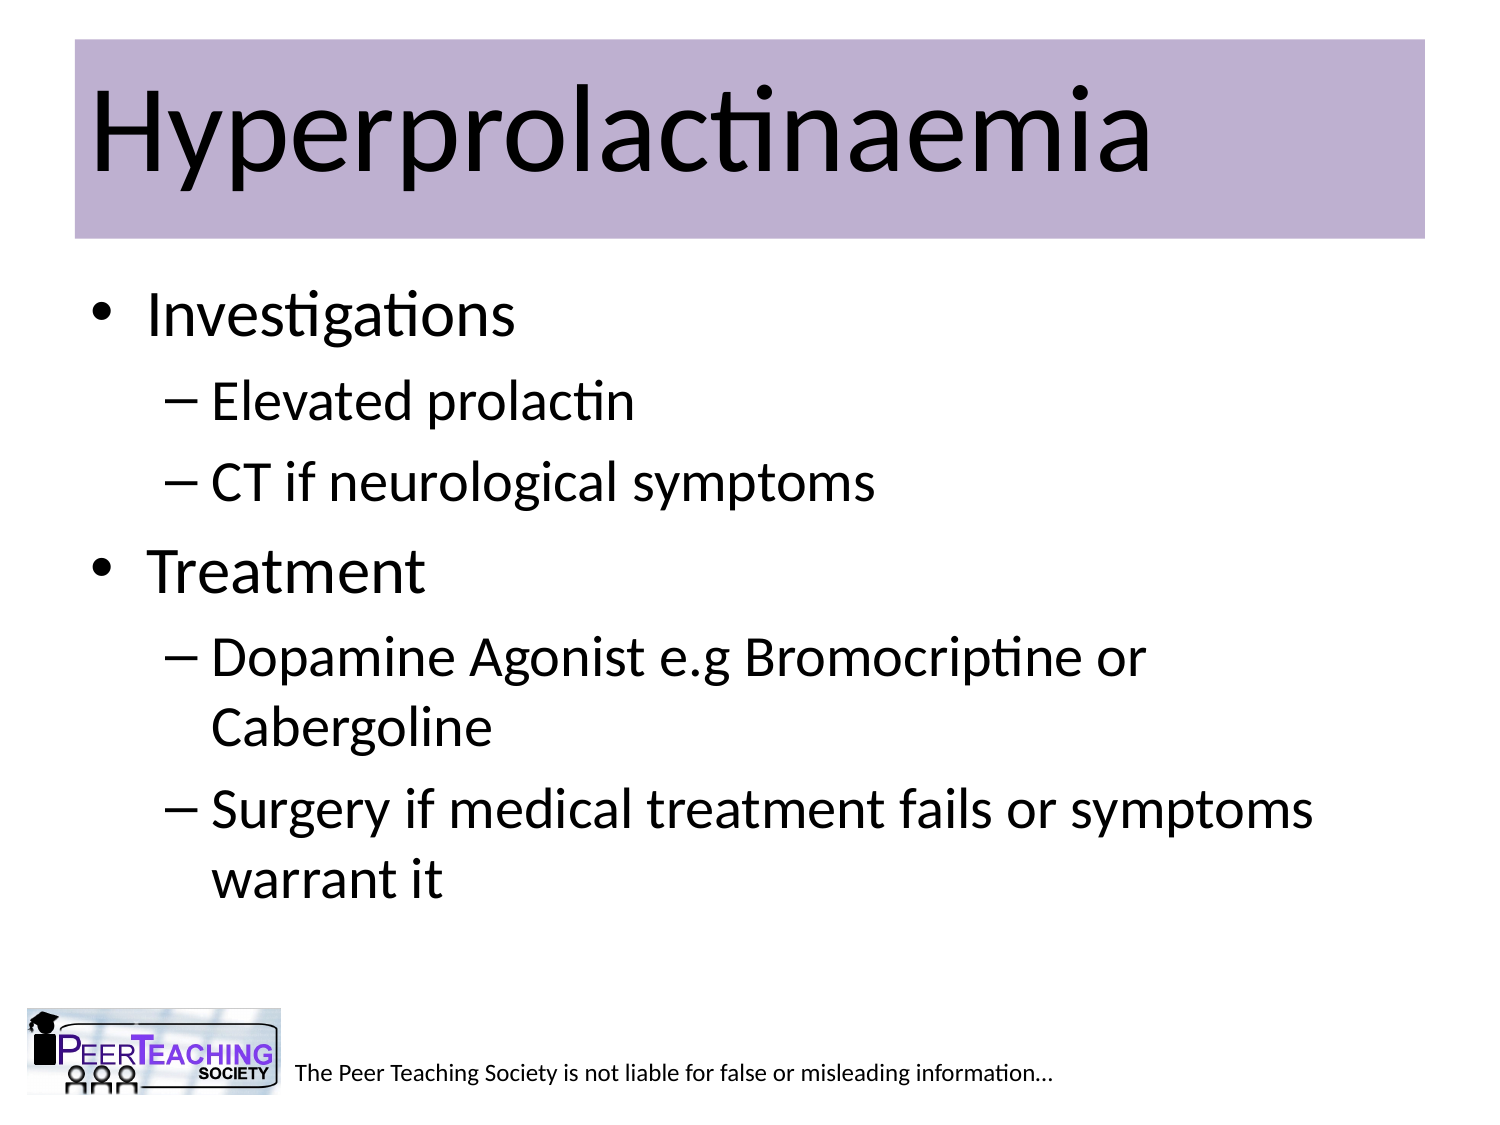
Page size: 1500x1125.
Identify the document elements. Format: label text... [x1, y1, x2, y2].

text_box Hyperprolactinaemia [74, 39, 1425, 239]
picture [26, 1007, 281, 1095]
text_box The Peer Teaching Society is not liable for false or misleading information… [285, 1048, 1112, 1094]
list Investigations Elevated prolactin CT if neurological symptoms Treatment Dopamine Agonist e.g Bromocriptine or Cabergoline Surgery if medical treatment fails or symptoms warrant it [75, 262, 1425, 1005]
